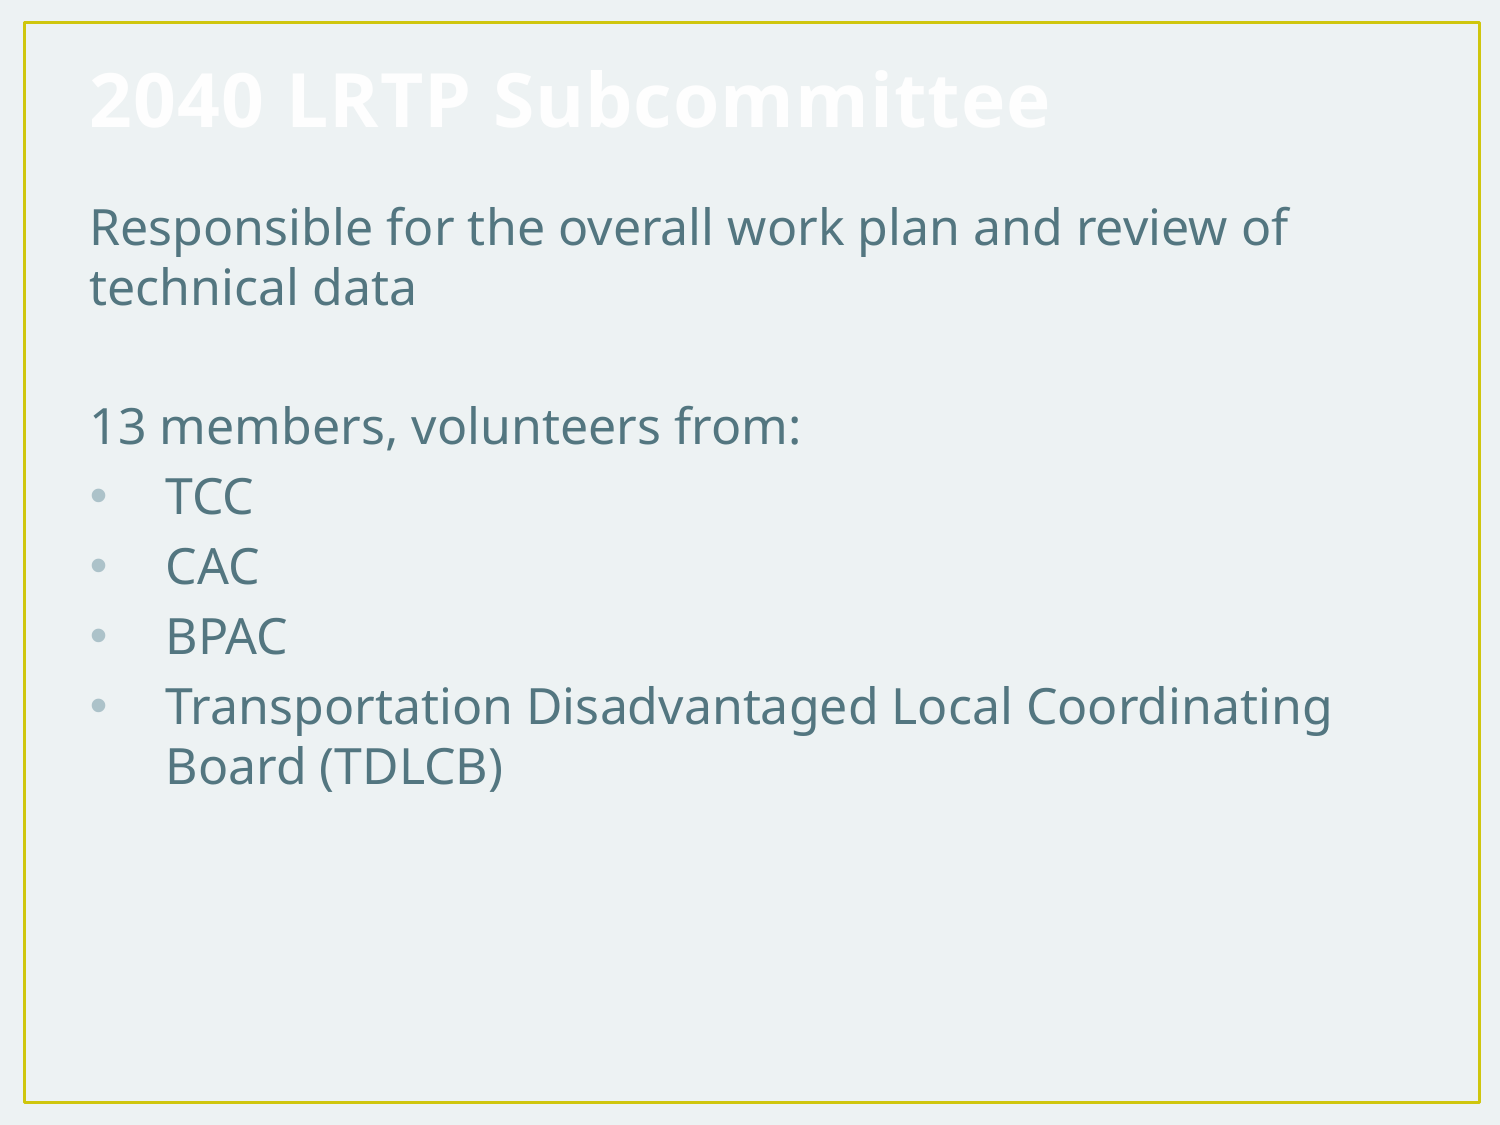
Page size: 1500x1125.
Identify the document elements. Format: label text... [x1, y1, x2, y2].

text_box Responsible for the overall work plan and review of technical data 13 members, volunteers from: TCC CAC BPAC Transportation Disadvantaged Local Coordinating Board (TDLCB) [75, 187, 1450, 1038]
text_box 2040 LRTP Subcommittee [74, 45, 1425, 233]
